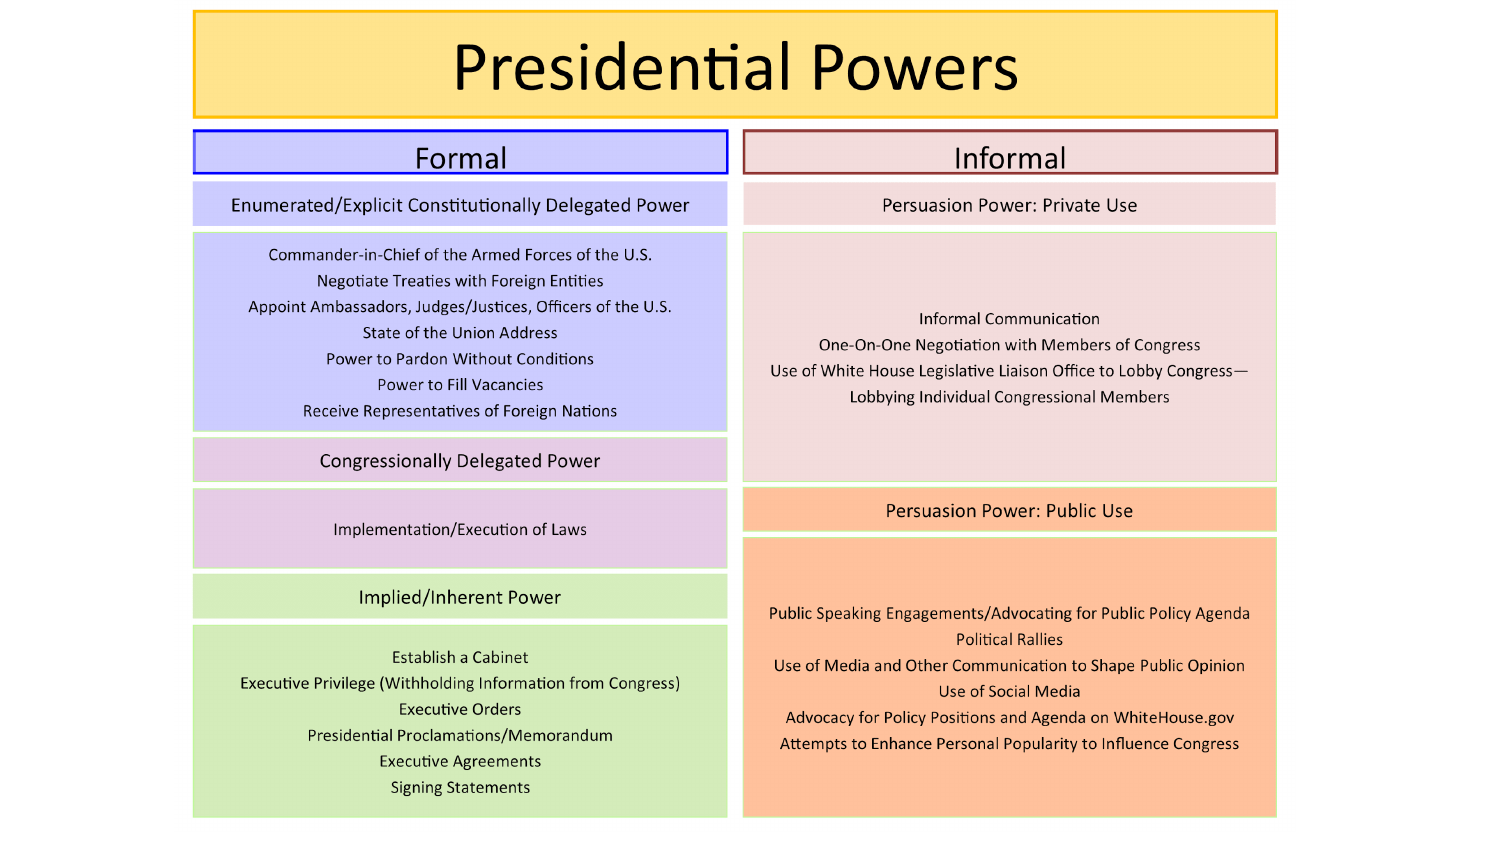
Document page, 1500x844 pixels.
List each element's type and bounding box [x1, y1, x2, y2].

picture [174, 0, 1297, 832]
